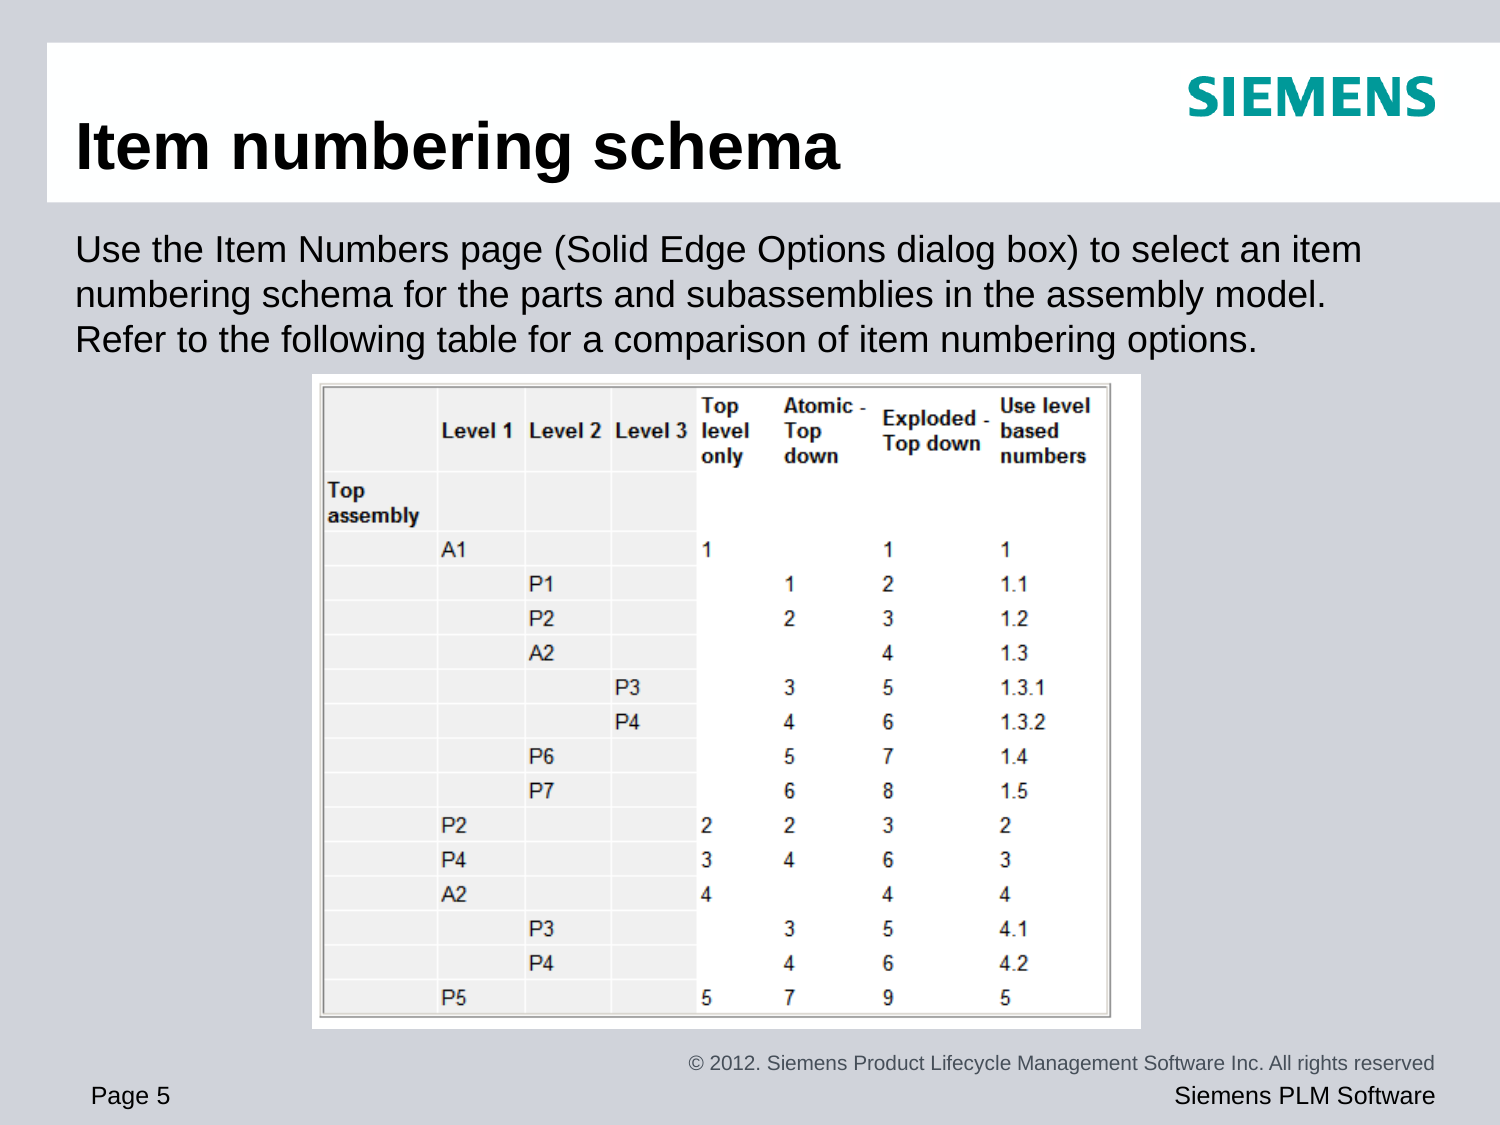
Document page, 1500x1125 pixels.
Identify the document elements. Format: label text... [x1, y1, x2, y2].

title Item numbering schema [74, 49, 1095, 183]
picture [1181, 69, 1444, 123]
picture [312, 374, 1141, 1029]
list Use the Item Numbers page (Solid Edge Options dialog box) to select an item numbering schema for the parts and subassemblies in the assembly model. Refer to the following table for a comparison of item numbering options. [74, 224, 1413, 1038]
